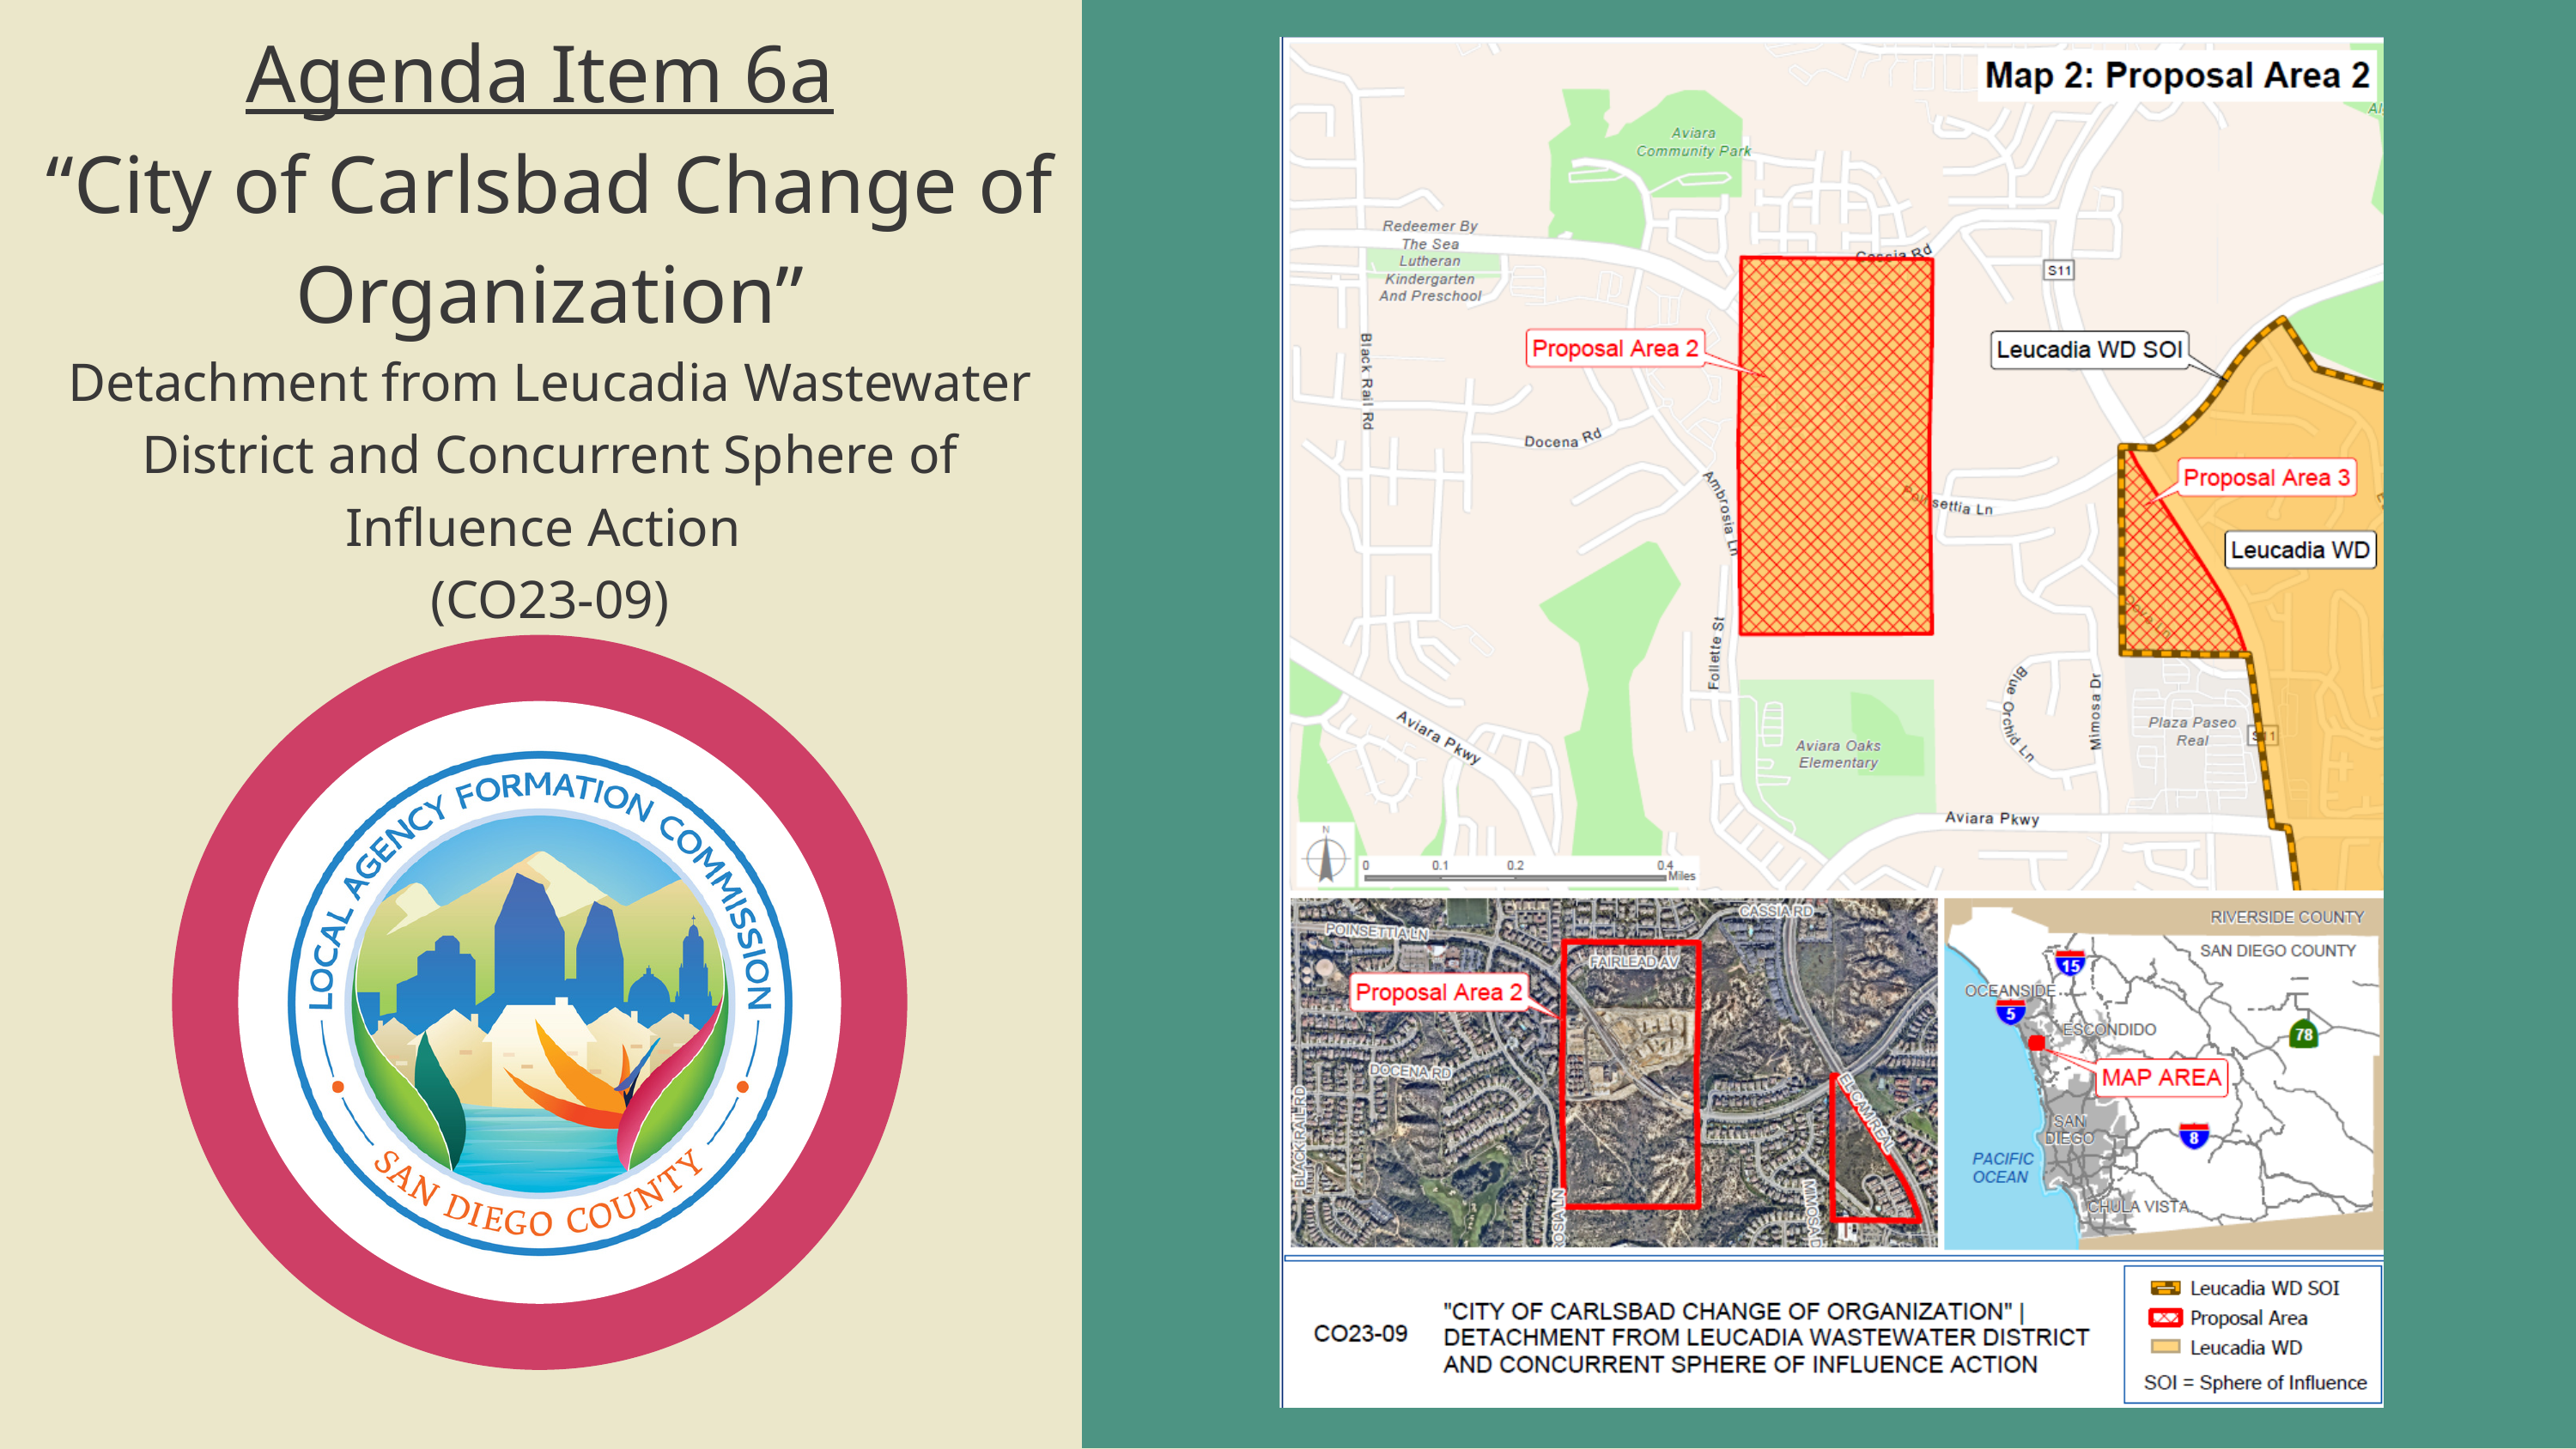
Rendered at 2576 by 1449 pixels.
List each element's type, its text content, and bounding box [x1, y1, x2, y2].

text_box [238, 700, 841, 1304]
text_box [1082, 0, 2576, 1449]
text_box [172, 634, 908, 1371]
text_box Agenda Item 6a “City of Carlsbad Change of Organization” Detachment from Leucadia Wastewater District and Concurrent Sphere of Influence Action (CO23-09) [32, 8, 1068, 629]
